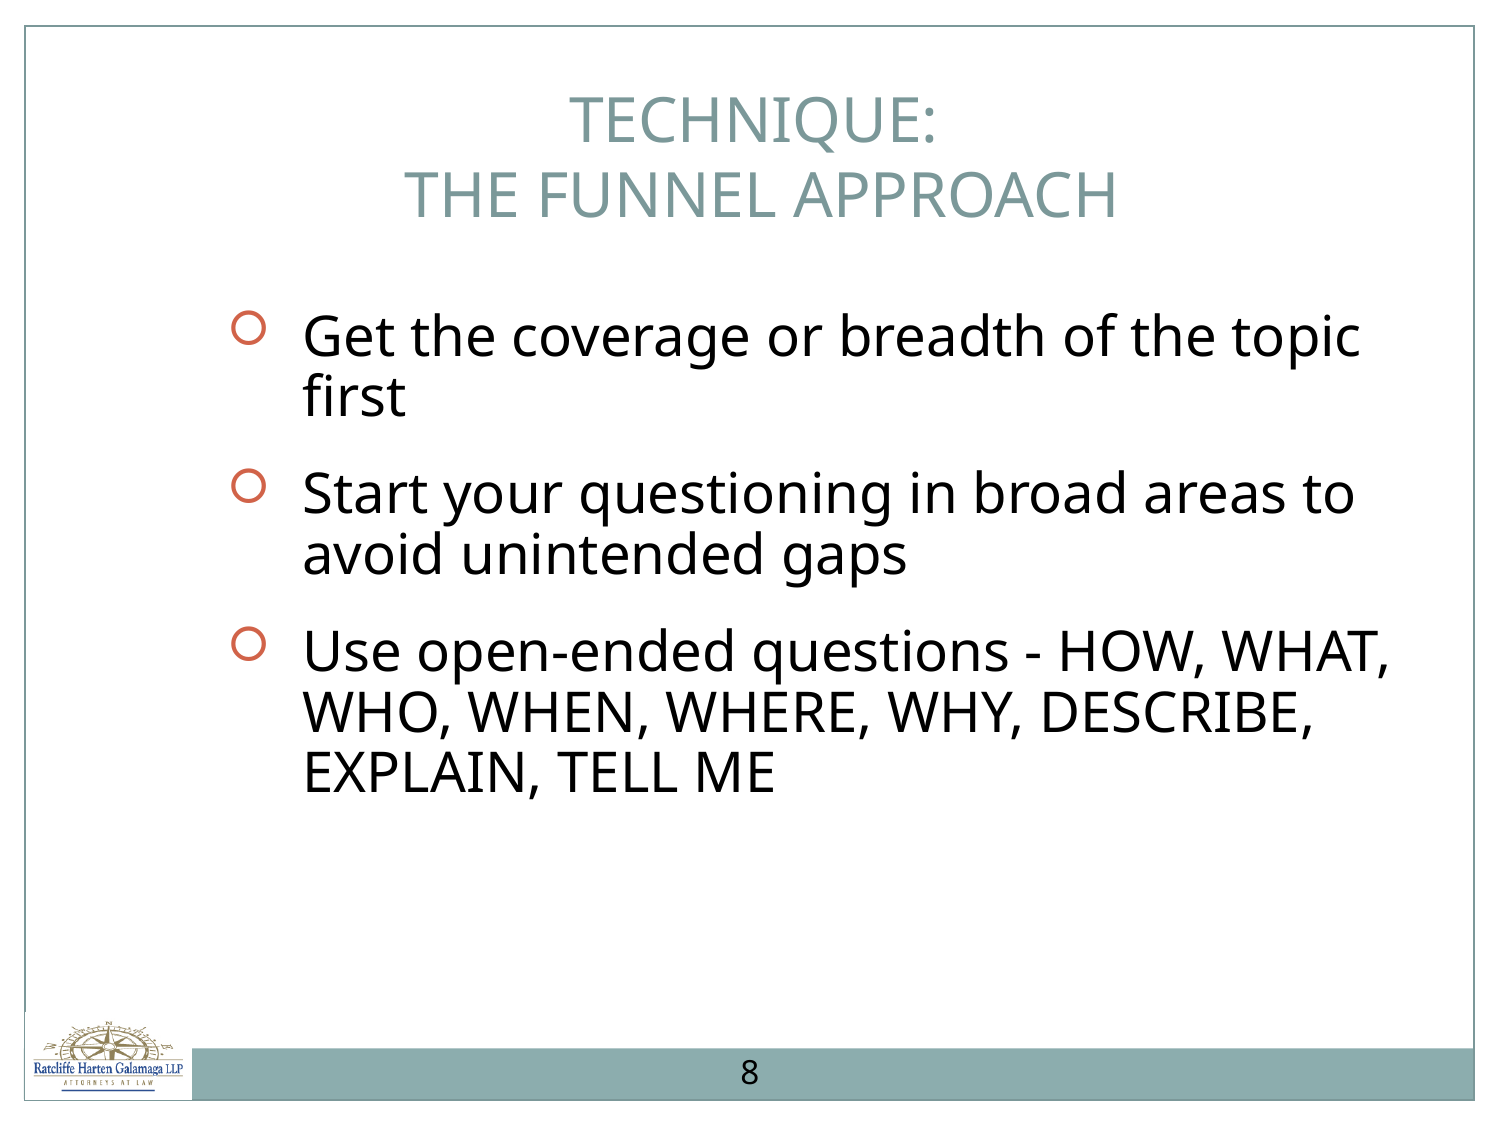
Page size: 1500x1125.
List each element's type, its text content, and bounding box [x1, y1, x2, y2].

list Get the coverage or breadth of the topic first Start your questioning in broad areas to avoid unintended gaps Use open-ended questions - HOW, WHAT, WHO, WHEN, WHERE, WHY, DESCRIBE, EXPLAIN, TELL ME [212, 299, 1413, 975]
title TECHNIQUE: THE FUNNEL APPROACH [162, 50, 1363, 238]
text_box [24, 1012, 576, 1101]
slide_number 8 [699, 1037, 800, 1110]
